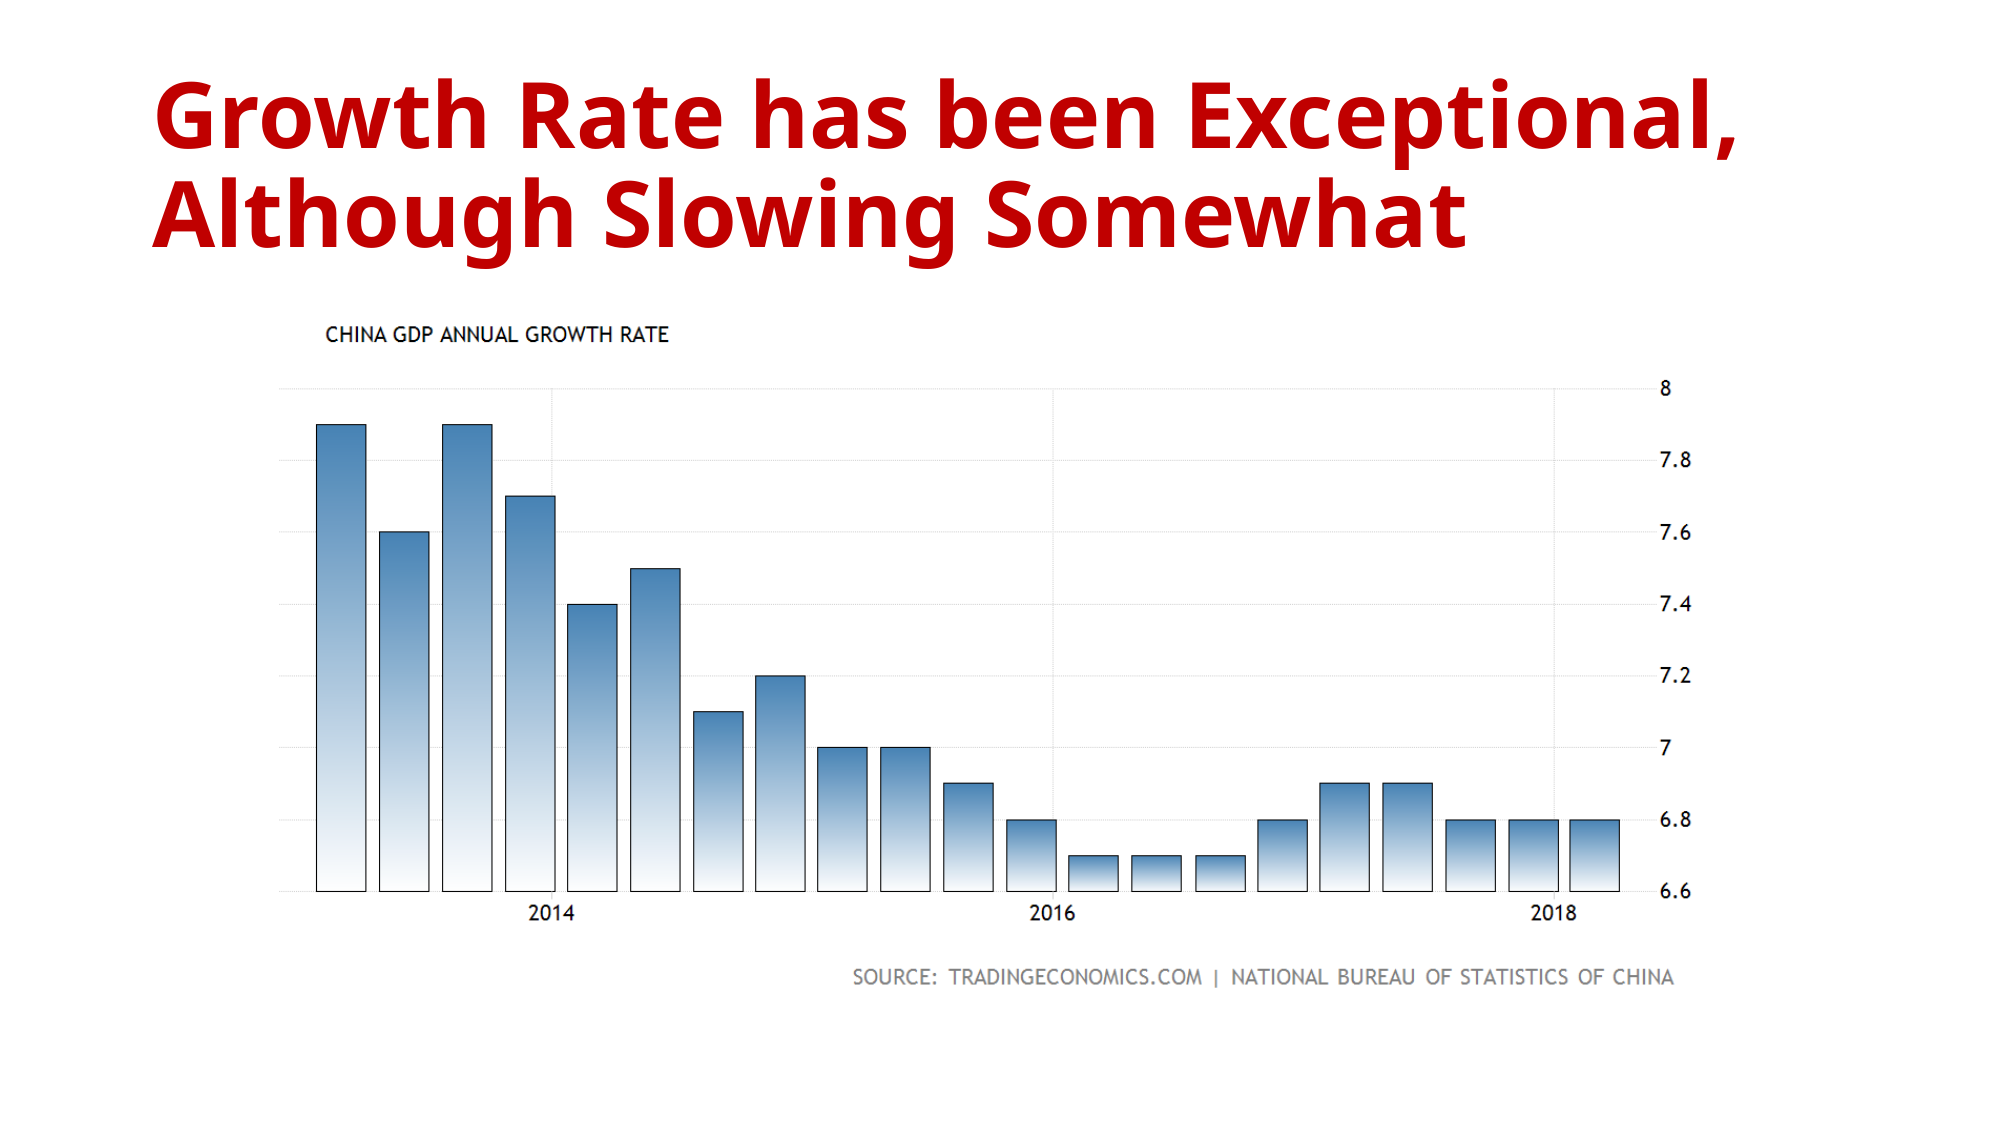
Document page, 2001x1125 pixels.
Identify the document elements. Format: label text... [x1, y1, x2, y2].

title Growth Rate has been Exceptional, Although Slowing Somewhat [137, 59, 1863, 278]
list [233, 299, 1767, 1014]
